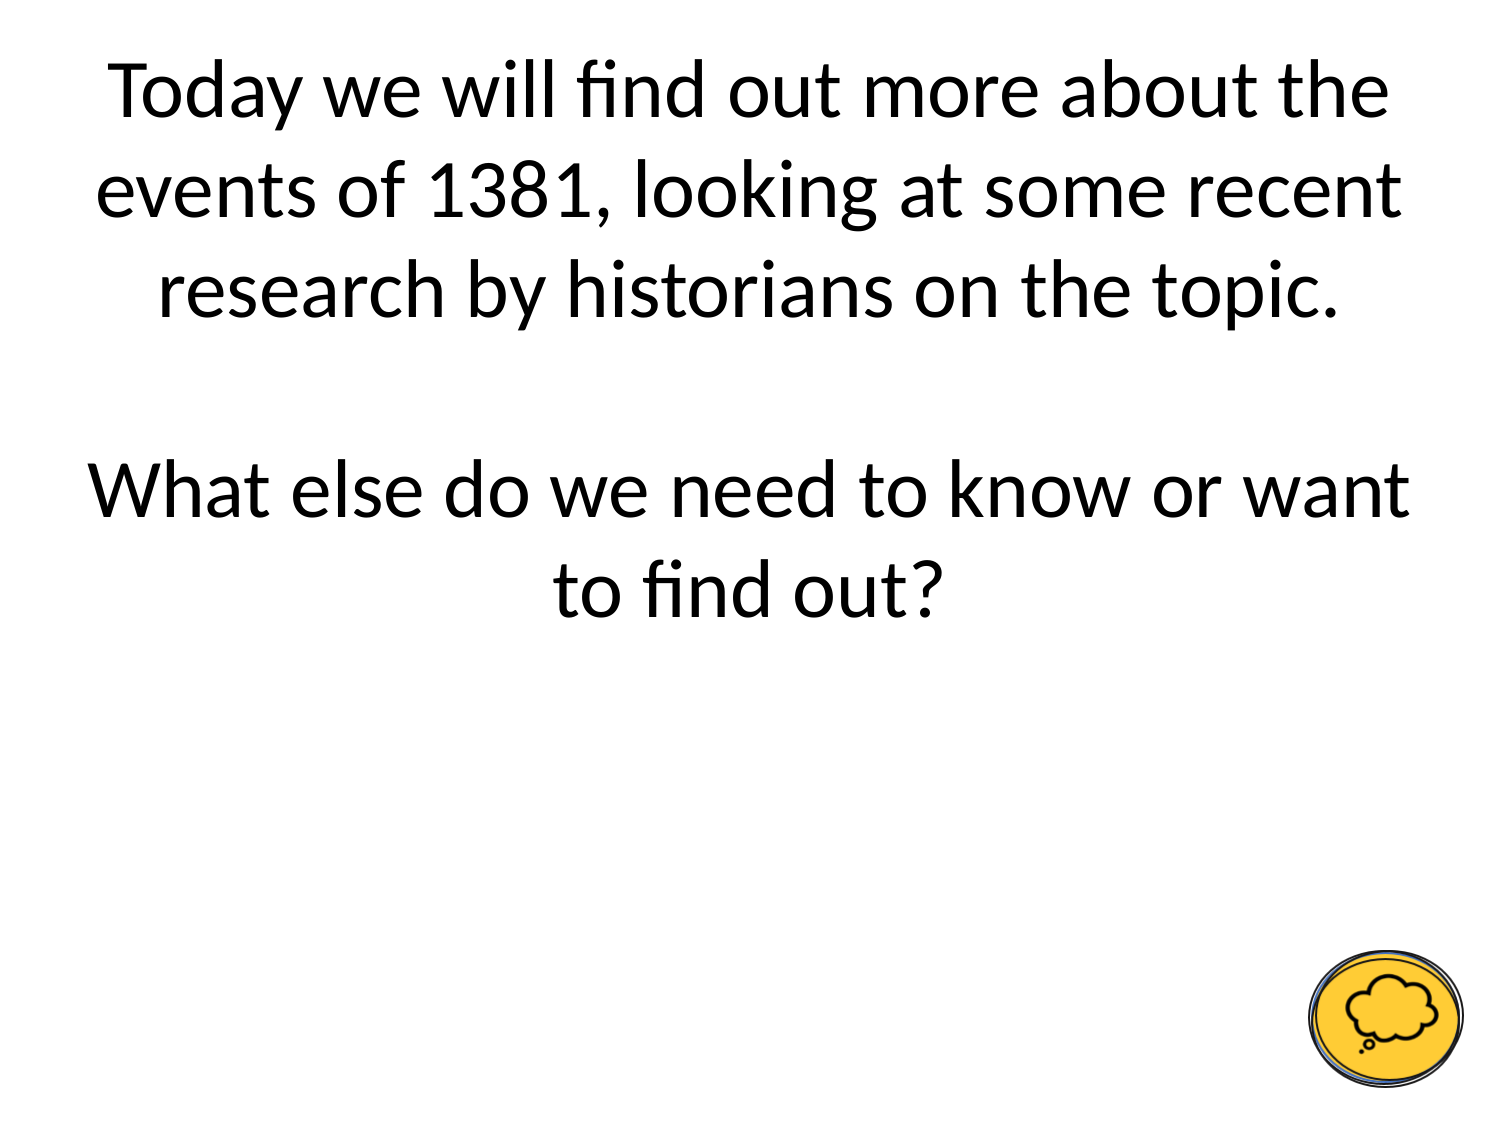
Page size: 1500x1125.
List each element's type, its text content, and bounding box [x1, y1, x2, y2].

text_box Today we will find out more about the events of 1381, looking at some recent research by historians on the topic. What else do we need to know or want to find out? [36, 26, 1464, 742]
picture [1308, 950, 1464, 1088]
